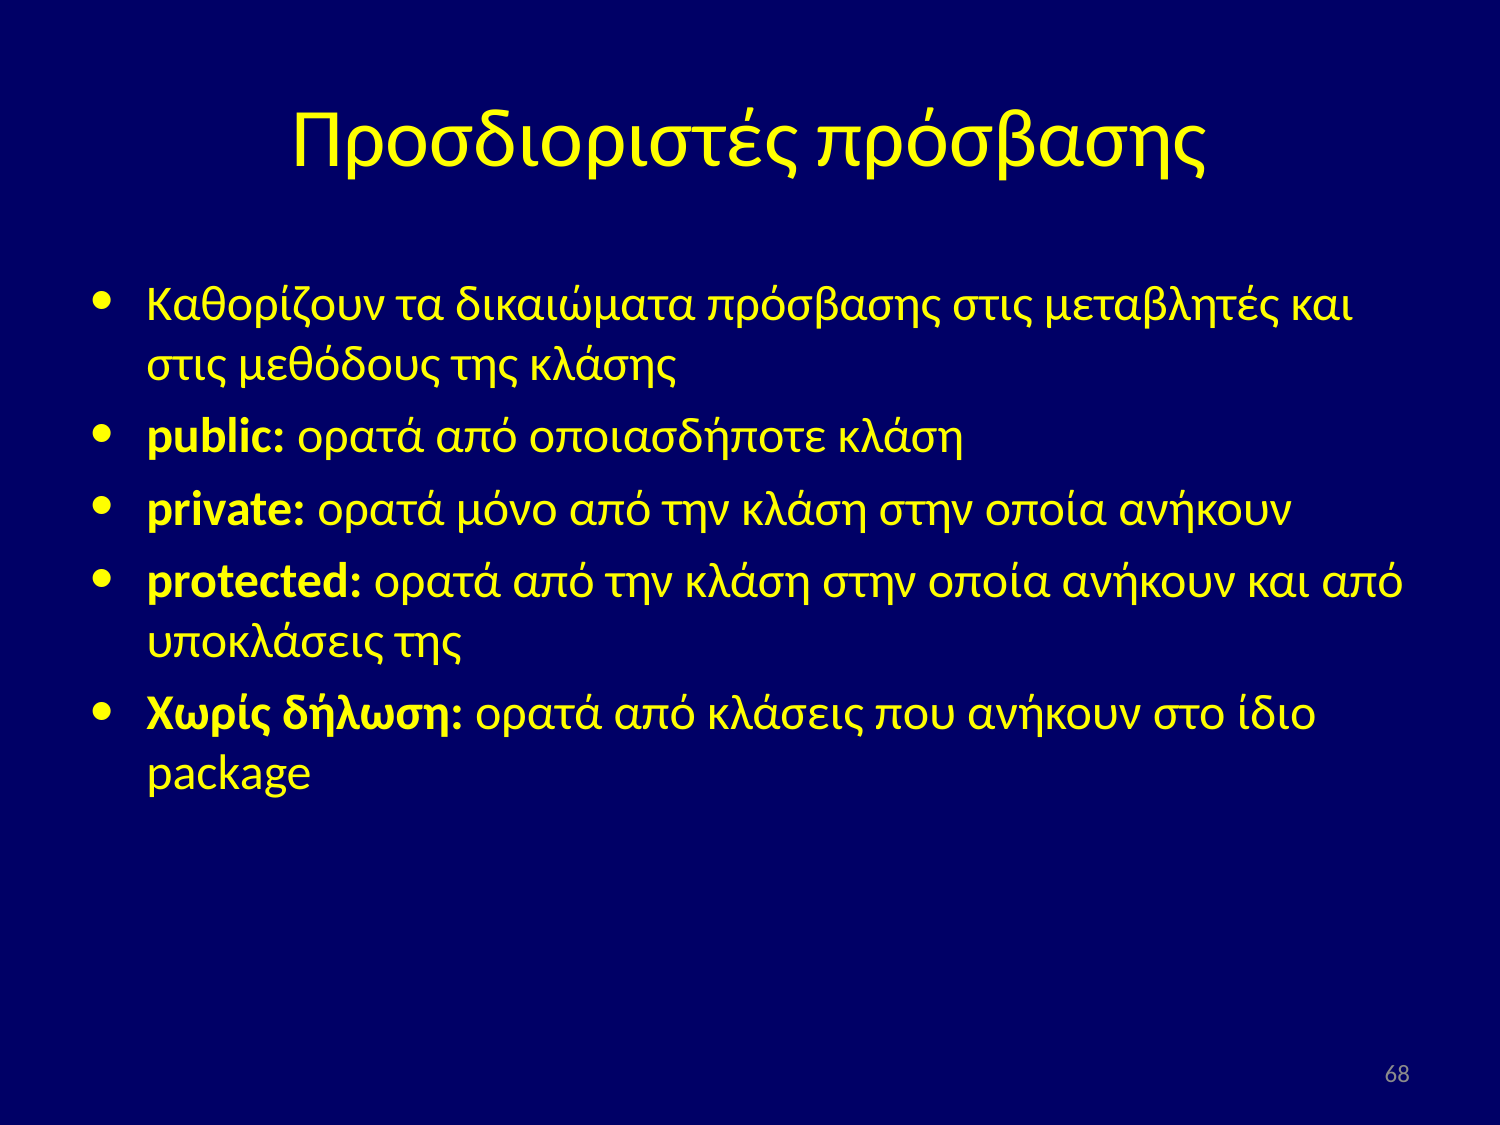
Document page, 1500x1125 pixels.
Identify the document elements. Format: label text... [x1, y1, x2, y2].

title Προσδιοριστές πρόσβασης [75, 45, 1425, 233]
slide_number 68 [1074, 1042, 1425, 1103]
list Καθορίζουν τα δικαιώματα πρόσβασης στις μεταβλητές και στις μεθόδους της κλάσης public: ορατά από οποιασδήποτε κλάση private: ορατά μόνο από την κλάση στην οποία ανήκουν protected: ορατά από την κλάση στην οποία ανήκουν και από υποκλάσεις της Χωρίς δήλωση: ορατά από κλάσεις που ανήκουν στο ίδιο package [75, 262, 1425, 1005]
